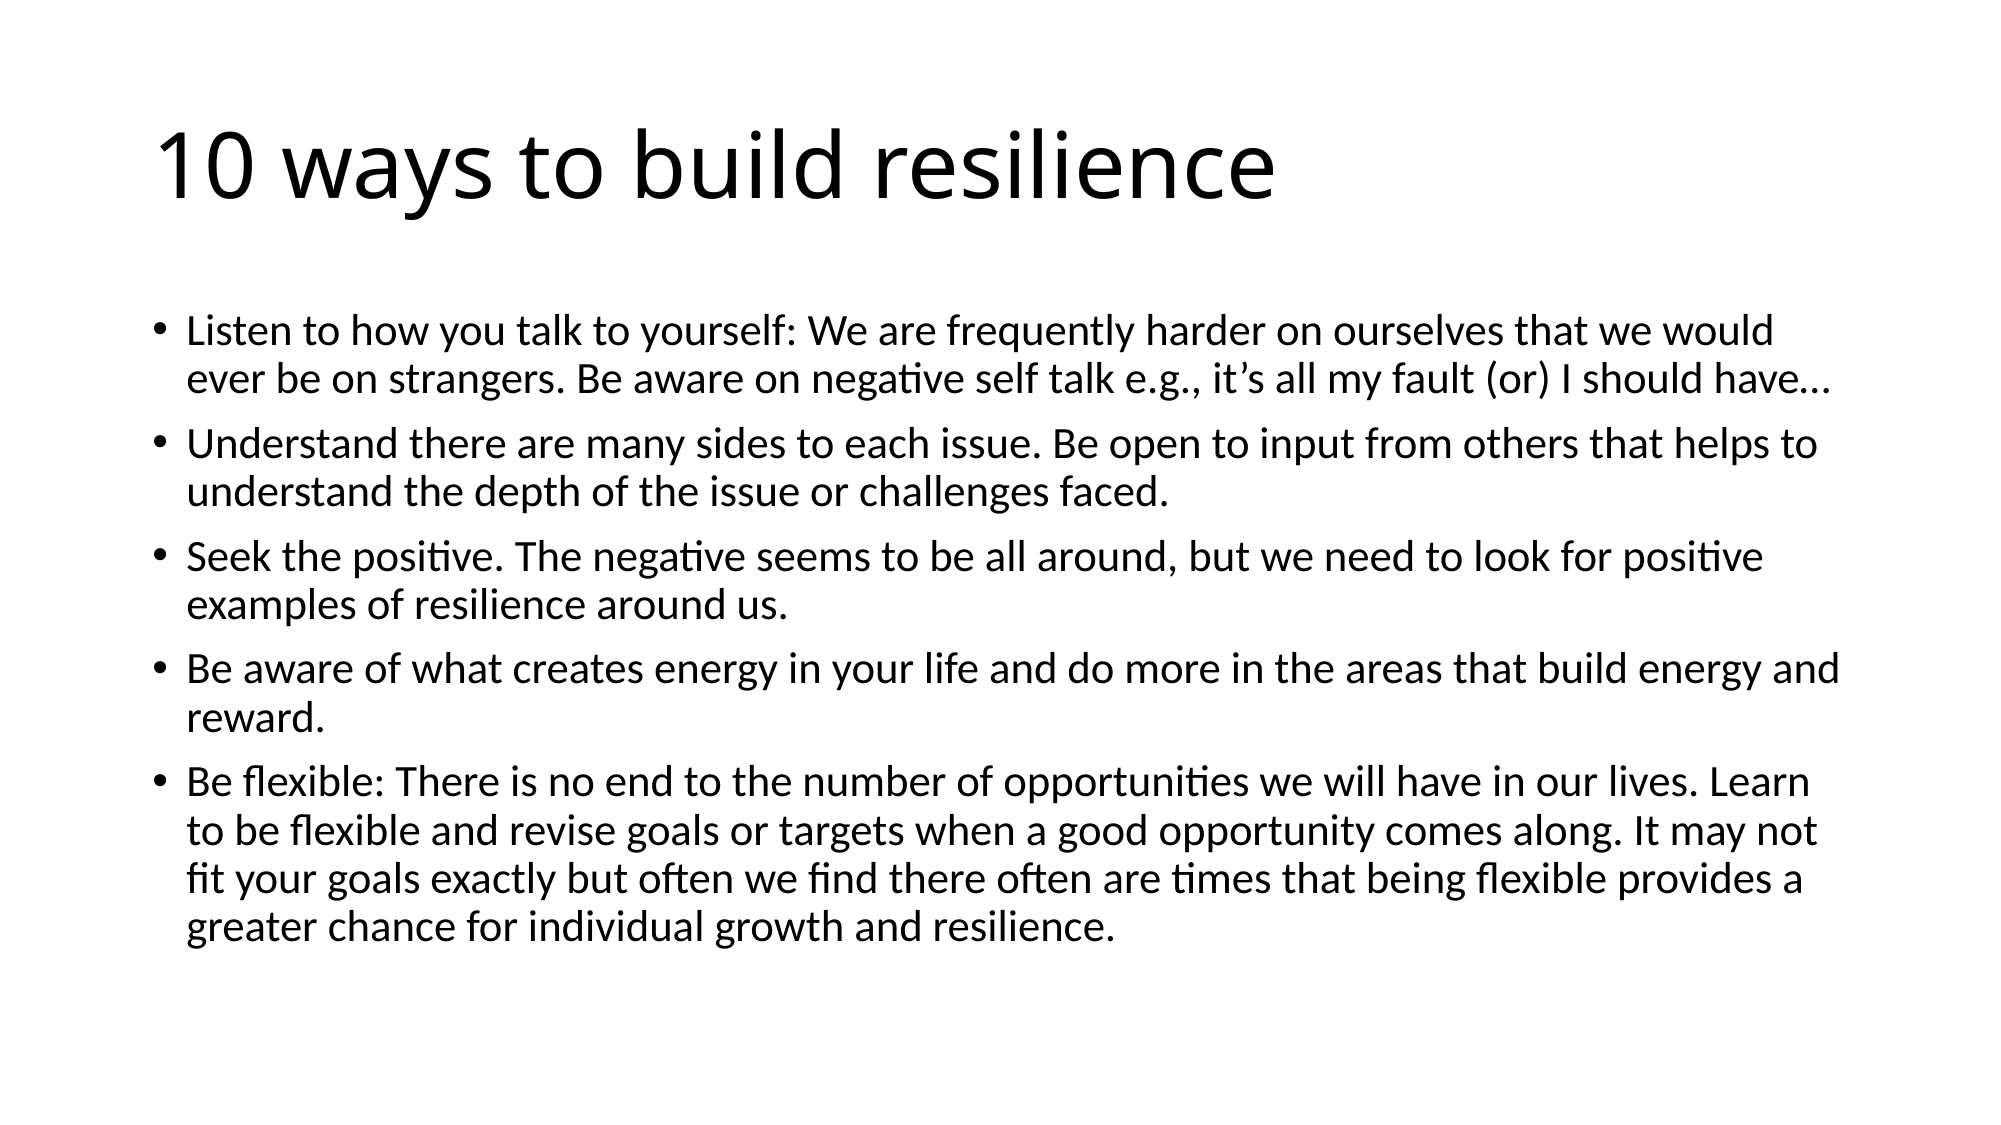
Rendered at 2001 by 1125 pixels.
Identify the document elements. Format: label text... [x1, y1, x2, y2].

title 10 ways to build resilience [137, 59, 1863, 278]
list Listen to how you talk to yourself: We are frequently harder on ourselves that we would ever be on strangers. Be aware on negative self talk e.g., it’s all my fault (or) I should have… Understand there are many sides to each issue. Be open to input from others that helps to understand the depth of the issue or challenges faced. Seek the positive. The negative seems to be all around, but we need to look for positive examples of resilience around us. Be aware of what creates energy in your life and do more in the areas that build energy and reward. Be flexible: There is no end to the number of opportunities we will have in our lives. Learn to be flexible and revise goals or targets when a good opportunity comes along. It may not fit your goals exactly but often we find there often are times that being flexible provides a greater chance for individual growth and resilience. [137, 299, 1863, 1014]
